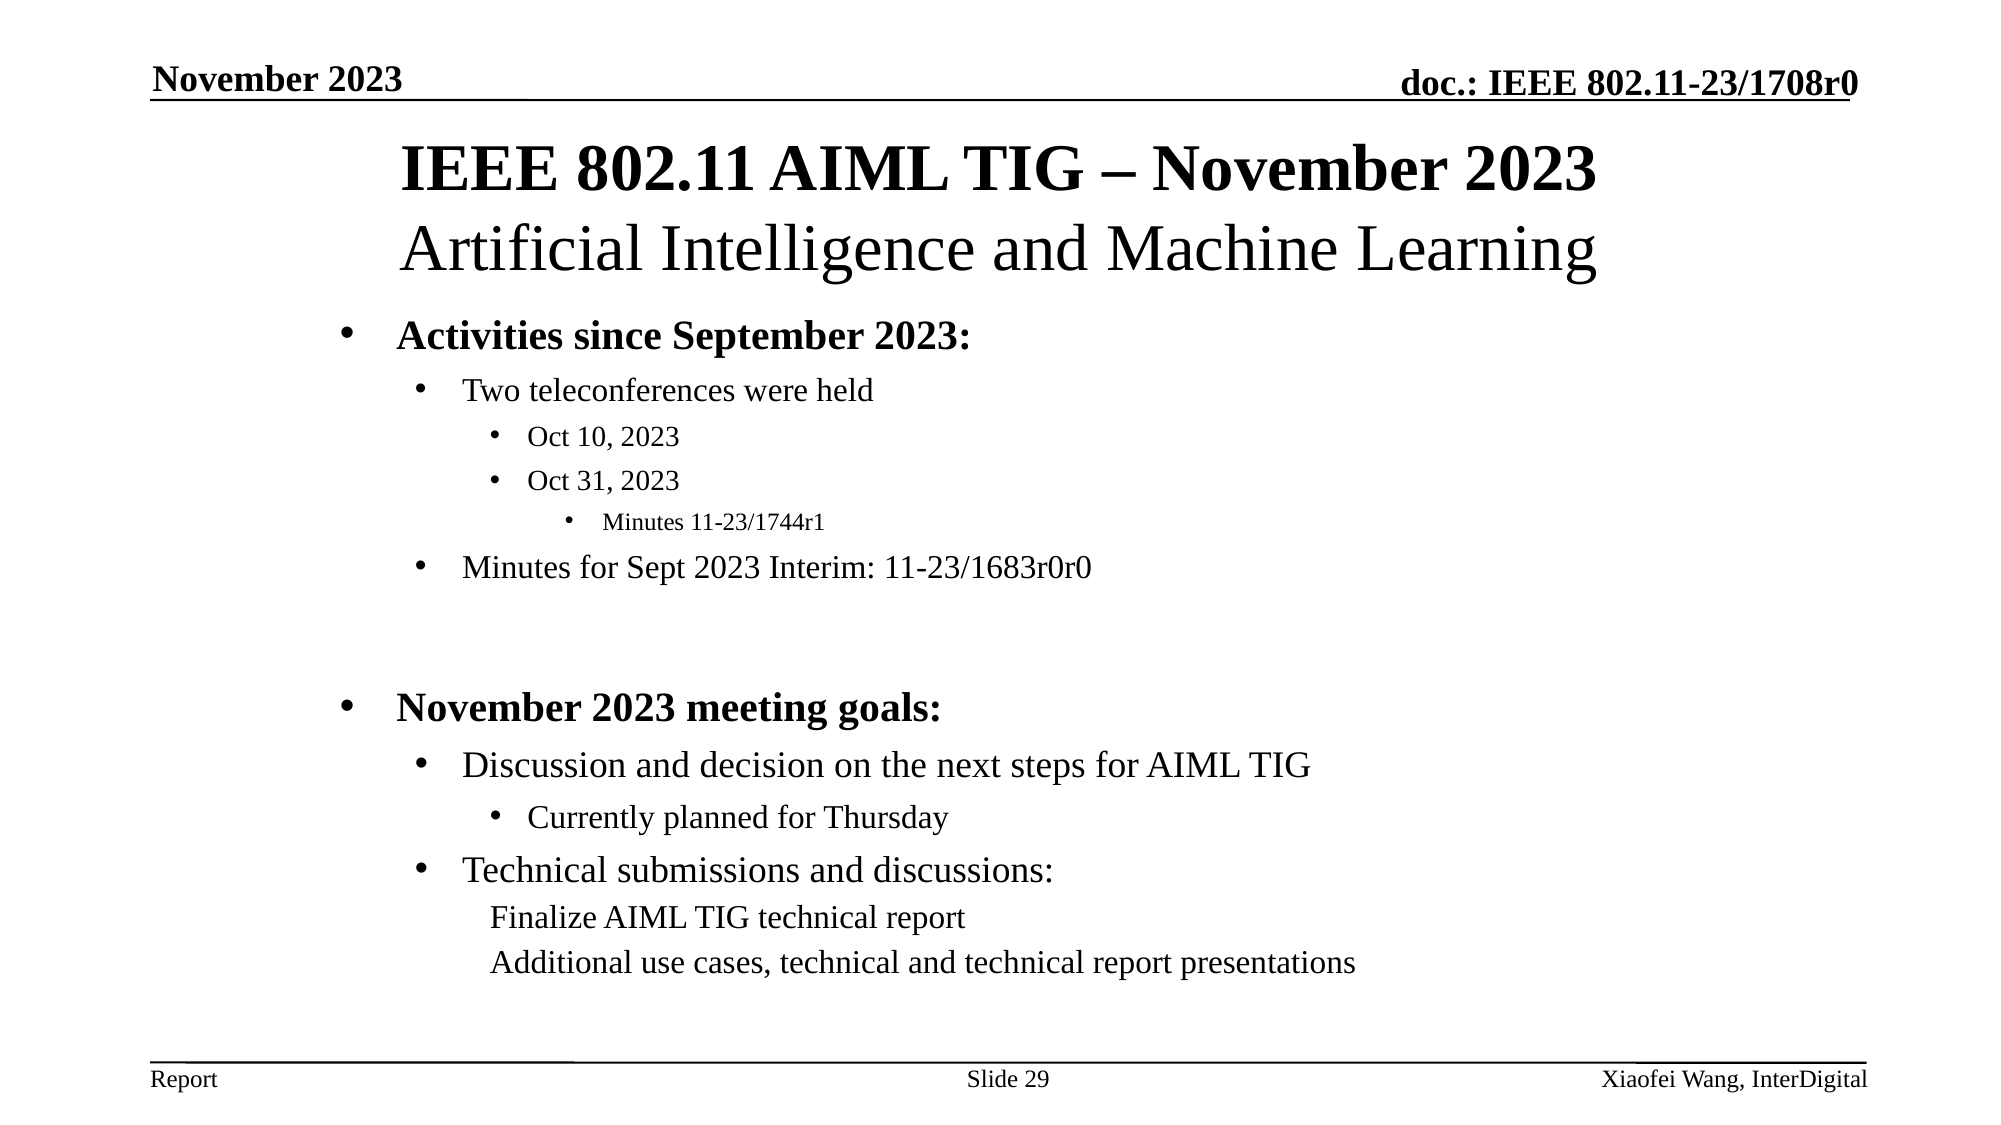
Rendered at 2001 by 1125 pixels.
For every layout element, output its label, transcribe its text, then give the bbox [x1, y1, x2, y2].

slide_number Slide 29 [950, 1061, 1067, 1123]
list Activities since September 2023: Two teleconferences were held Oct 10, 2023 Oct 31, 2023 Minutes 11-23/1744r1 Minutes for Sept 2023 Interim: 11-23/1683r0r0 November 2023 meeting goals: Discussion and decision on the next steps for AIML TIG Currently planned for Thursday Technical submissions and discussions: Finalize AIML TIG technical report Additional use cases, technical and technical report presentations [324, 299, 1676, 988]
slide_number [152, 54, 563, 100]
footer Xiaofei Wang, InterDigital [1171, 1061, 1869, 1093]
title IEEE 802.11 AIML TIG – November 2023 Artificial Intelligence and Machine Learning [362, 137, 1638, 299]
